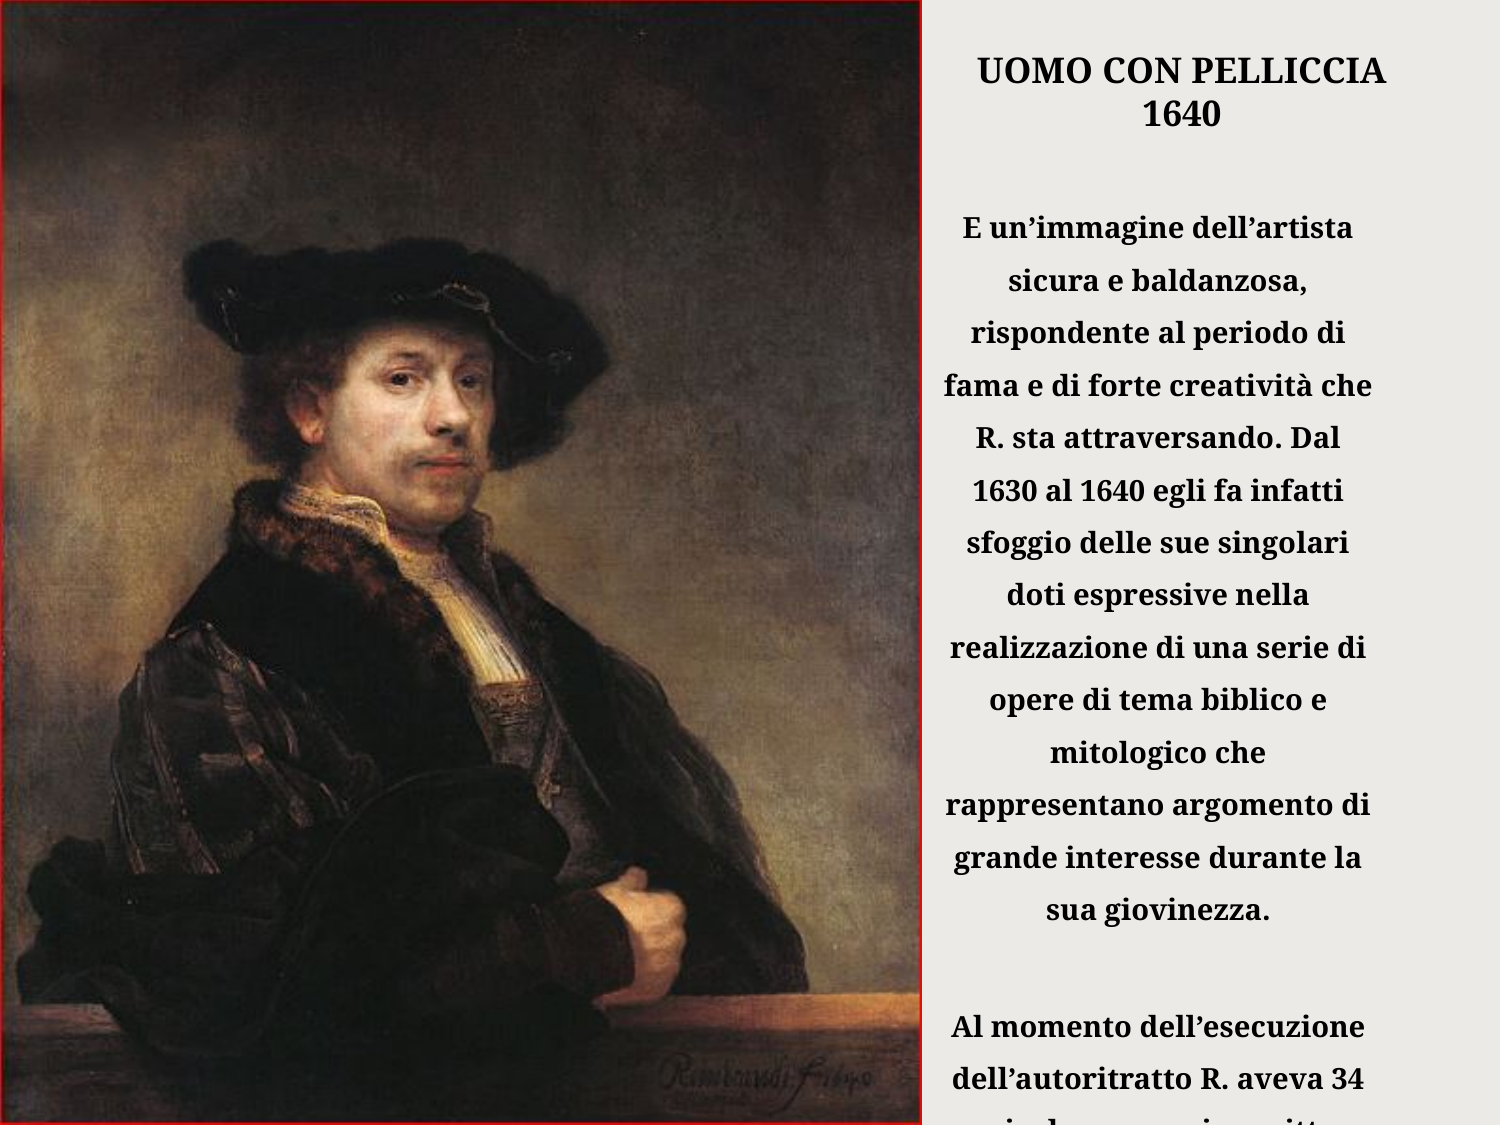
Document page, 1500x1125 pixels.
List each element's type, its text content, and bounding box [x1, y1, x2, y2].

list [0, 0, 922, 1125]
list E un’immagine dell’artista sicura e baldanzosa, rispondente al periodo di fama e di forte creatività che R. sta attraversando. Dal 1630 al 1640 egli fa infatti sfoggio delle sue singolari doti espressive nella realizzazione di una serie di opere di tema biblico e mitologico che rappresentano argomento di grande interesse durante la sua giovinezza. Al momento dell’esecuzione dell’autoritratto R. aveva 34 anni ed era ormai un pittore famoso. [927, 184, 1390, 1035]
title Uomo con pelliccia 1640 [950, 42, 1414, 142]
